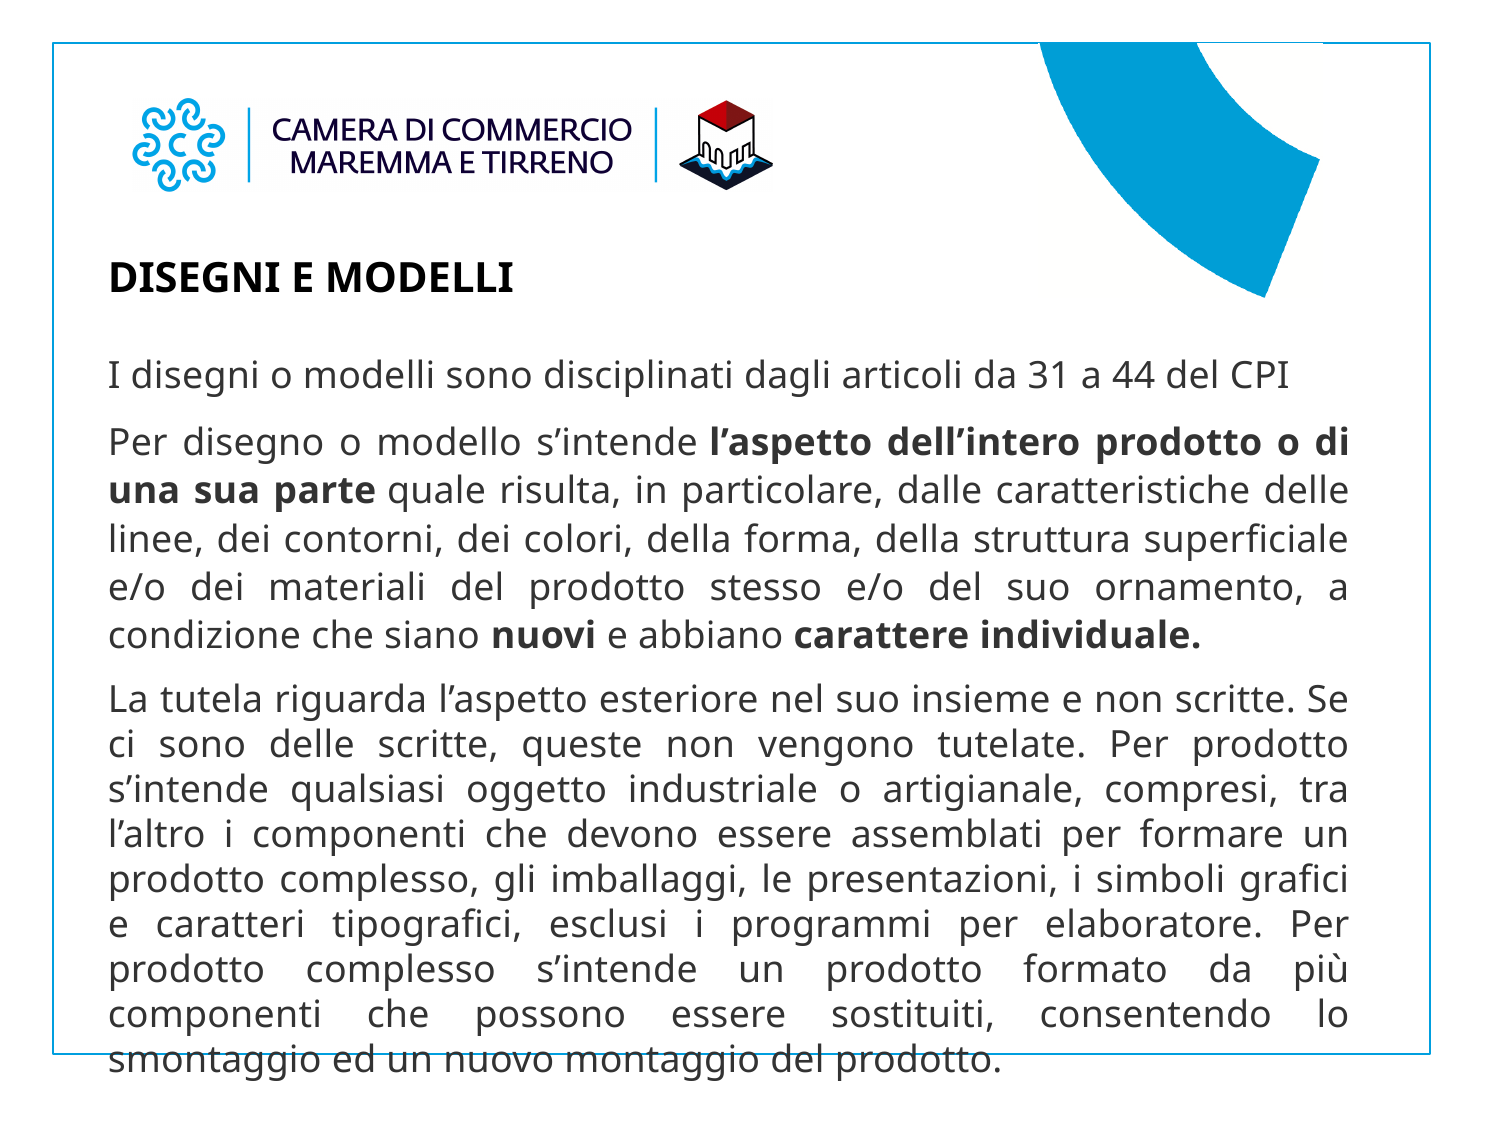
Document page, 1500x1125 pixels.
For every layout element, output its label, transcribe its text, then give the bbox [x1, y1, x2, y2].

picture [132, 98, 773, 192]
picture [1038, 45, 1163, 239]
picture [1198, 44, 1323, 239]
text_box DISEGNI E MODELLI I disegni o modelli sono disciplinati dagli articoli da 31 a 44 del CPI Per disegno o modello s’intende l’aspetto dell’intero prodotto o di una sua parte quale risulta, in particolare, dalle caratteristiche delle linee, dei contorni, dei colori, della forma, della struttura superficiale e/o dei materiali del prodotto stesso e/o del suo ornamento, a condizione che siano nuovi e abbiano carattere individuale. La tutela riguarda l’aspetto esteriore nel suo insieme e non scritte. Se ci sono delle scritte, queste non vengono tutelate. Per prodotto s’intende qualsiasi oggetto industriale o artigianale, compresi, tra l’altro i componenti che devono essere assemblati per formare un prodotto complesso, gli imballaggi, le presentazioni, i simboli grafici e caratteri tipografici, esclusi i programmi per elaboratore. Per prodotto complesso s’intende un prodotto formato da più componenti che possono essere sostituiti, consentendo lo smontaggio ed un nuovo montaggio del prodotto. [93, 239, 1367, 1125]
